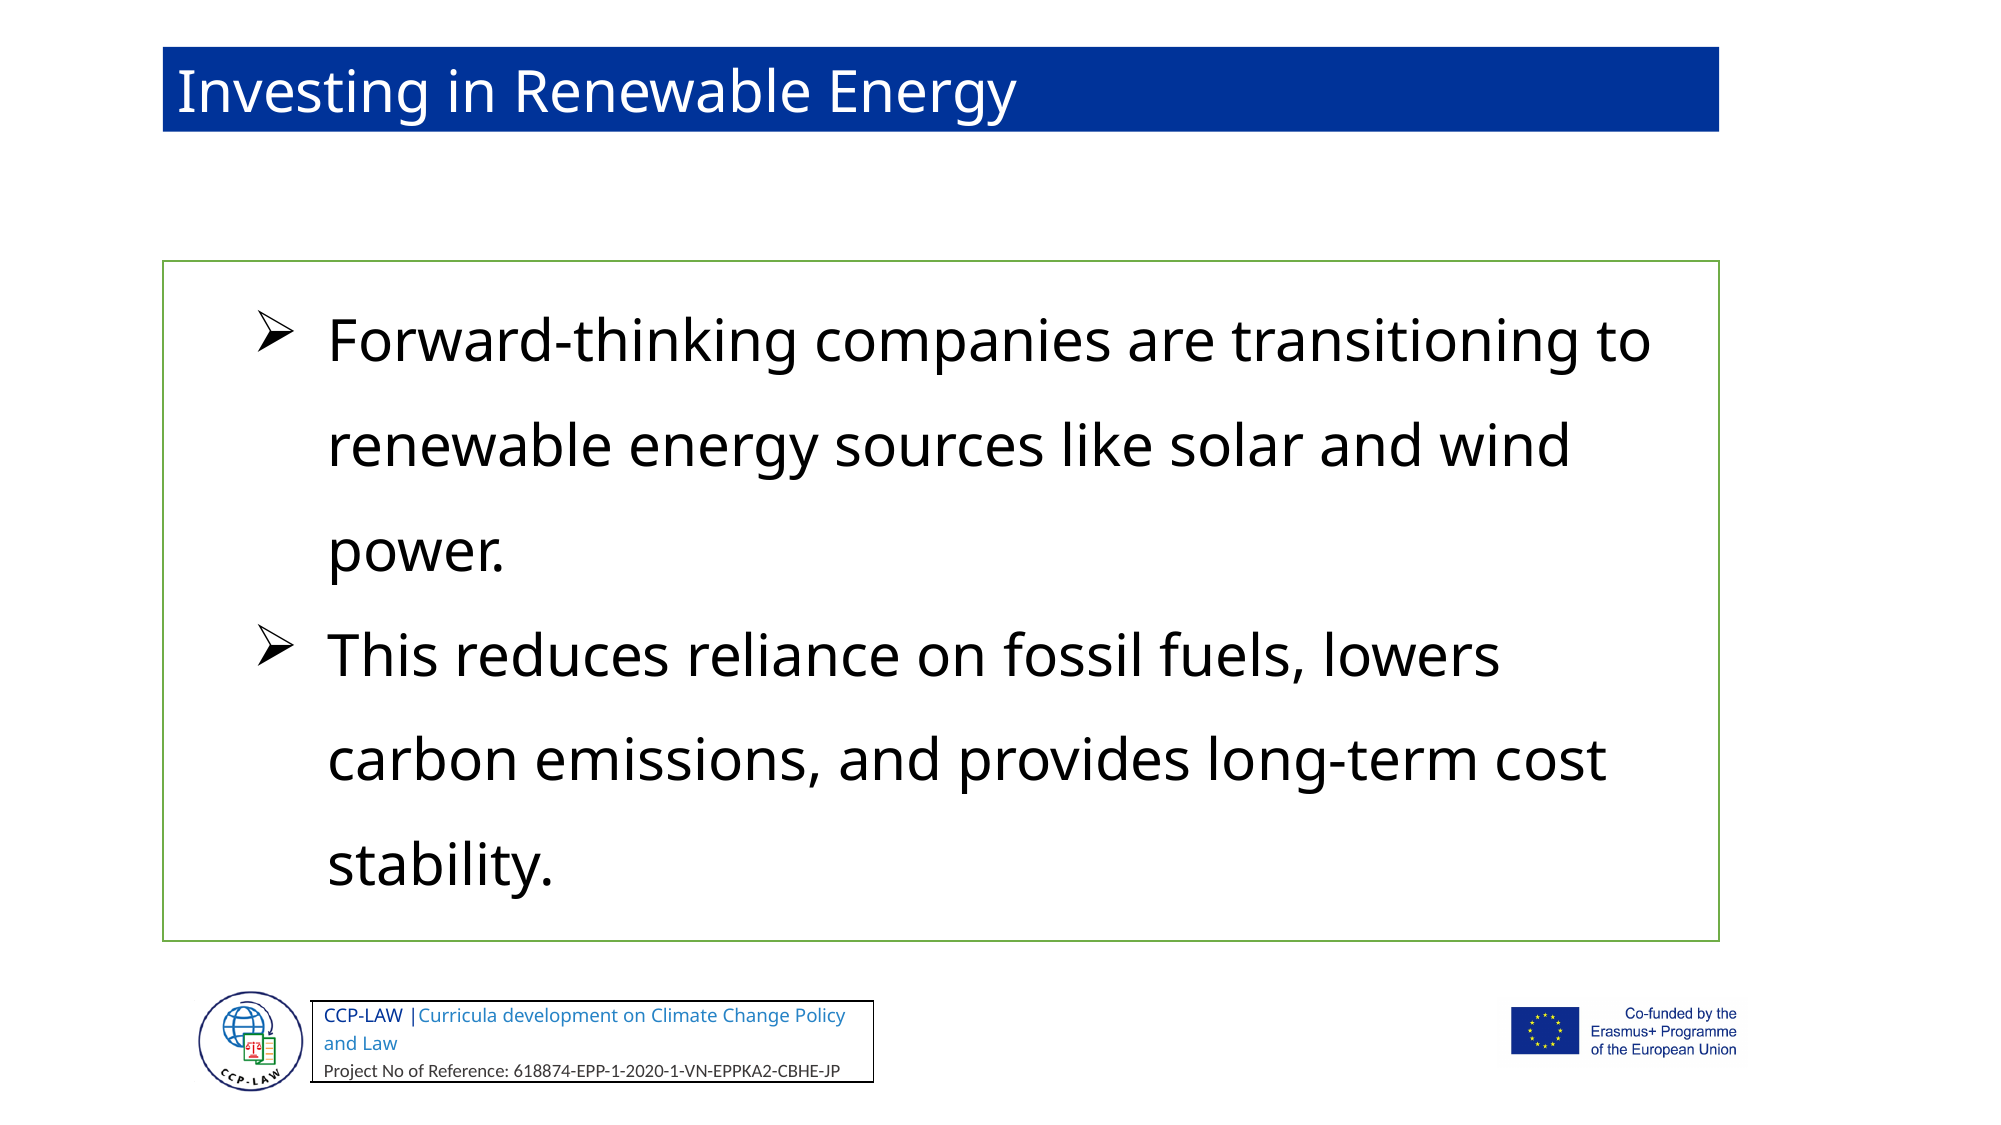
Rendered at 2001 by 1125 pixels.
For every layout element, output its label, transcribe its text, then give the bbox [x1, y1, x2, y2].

text_box Forward-thinking companies are transitioning to renewable energy sources like solar and wind power. This reduces reliance on fossil fuels, lowers carbon emissions, and provides long-term cost stability. [162, 261, 1720, 942]
picture [1497, 997, 1748, 1068]
text_box Investing in Renewable Energy [162, 46, 1720, 132]
picture [195, 984, 310, 1095]
